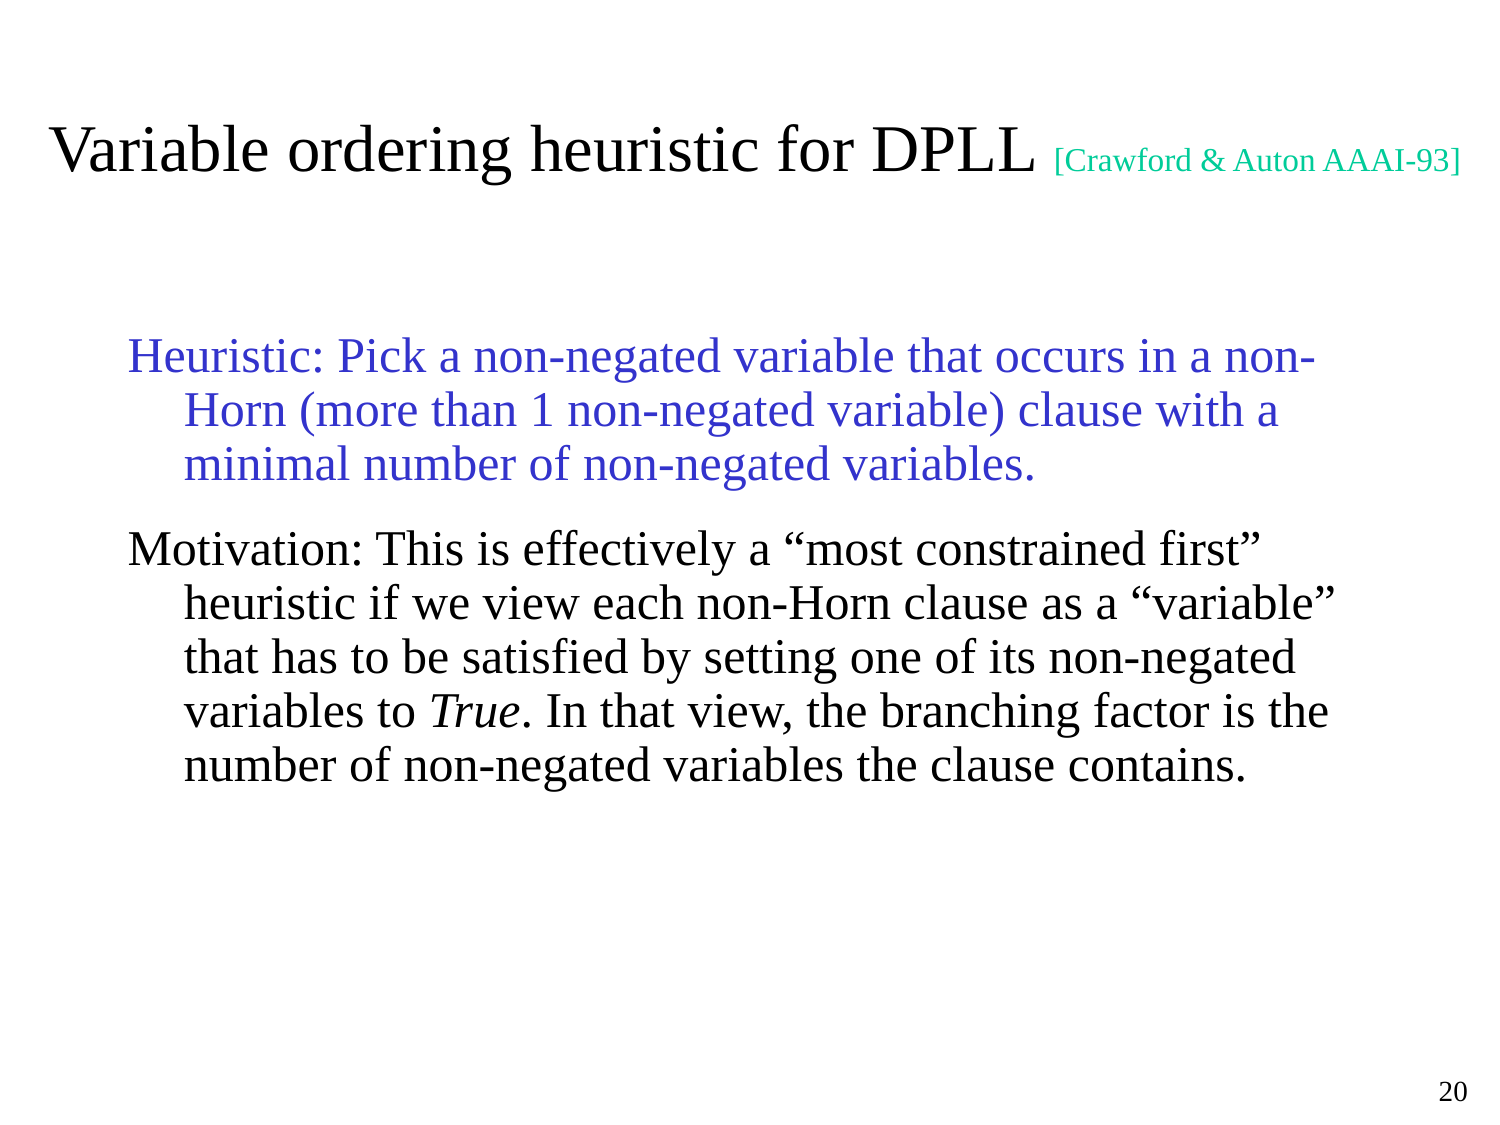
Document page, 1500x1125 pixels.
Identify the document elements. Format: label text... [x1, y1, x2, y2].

title Variable ordering heuristic for DPLL [Crawford & Auton AAAI-93] [23, 75, 1486, 215]
list Heuristic: Pick a non-negated variable that occurs in a non-Horn (more than 1 non-negated variable) clause with a minimal number of non-negated variables. Motivation: This is effectively a “most constrained first” heuristic if we view each non-Horn clause as a “variable” that has to be satisfied by setting one of its non-negated variables to True. In that view, the branching factor is the number of non-negated variables the clause contains. [112, 321, 1388, 1014]
slide_number ‹#› [1170, 1065, 1483, 1107]
